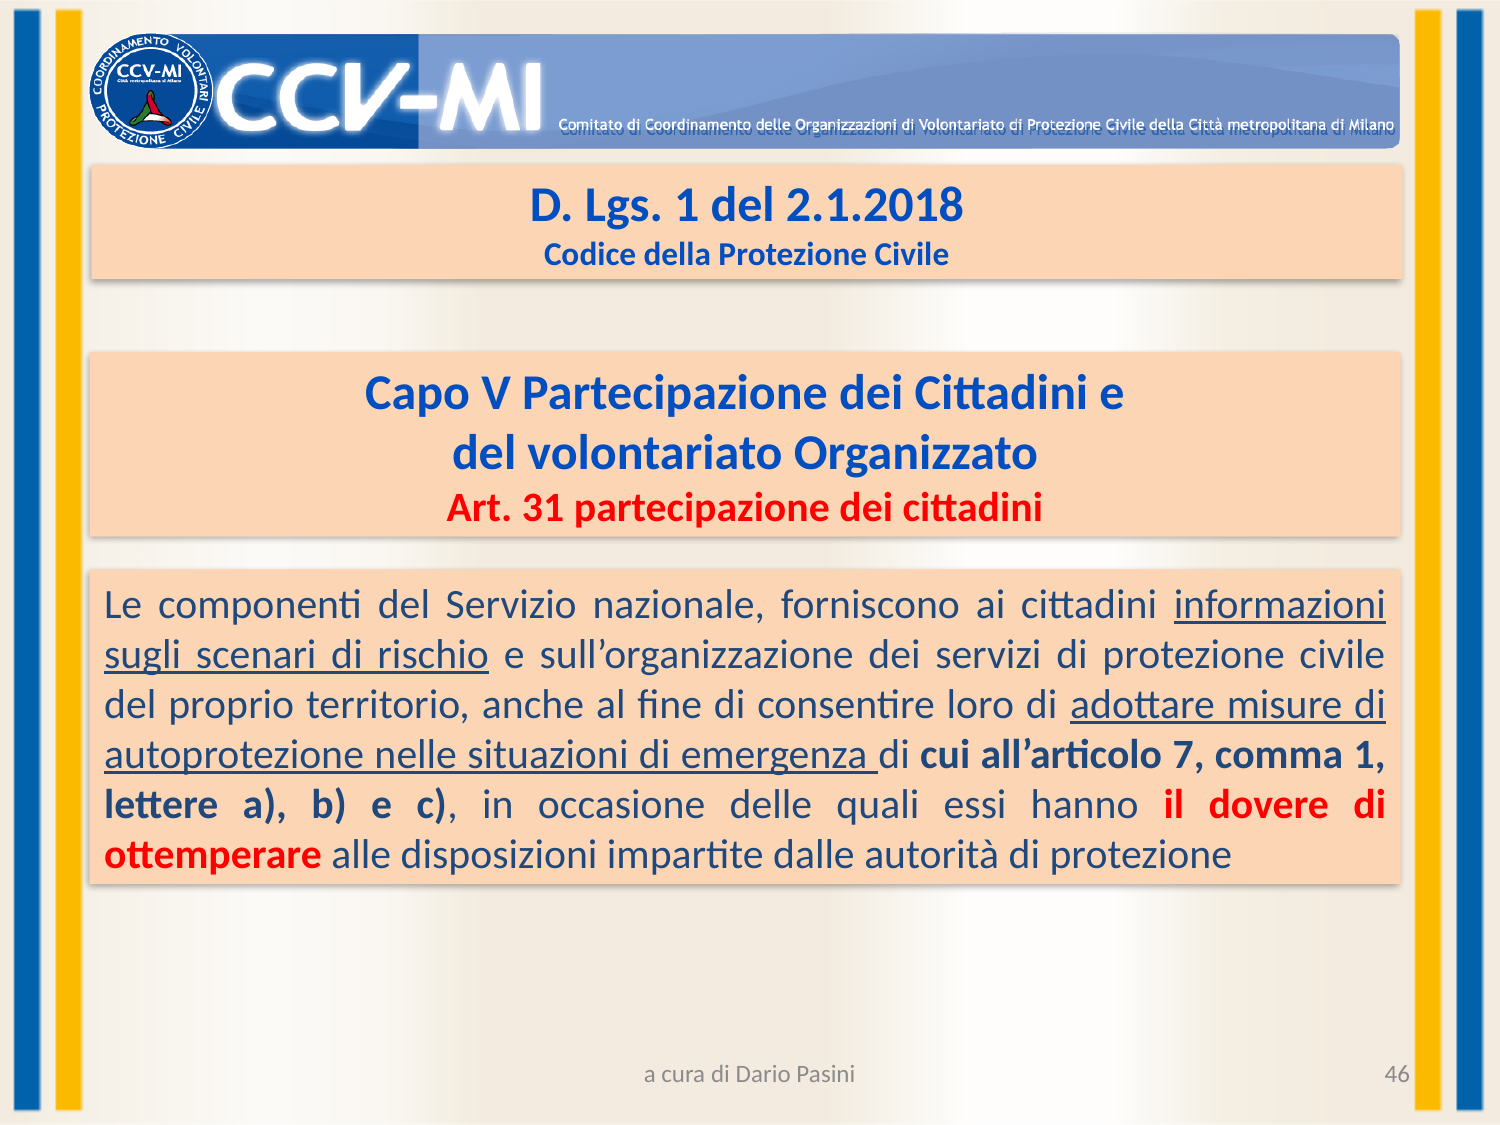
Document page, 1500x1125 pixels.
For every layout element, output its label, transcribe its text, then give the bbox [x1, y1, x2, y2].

text_box Capo V Partecipazione dei Cittadini e del volontariato Organizzato Art. 31 partecipazione dei cittadini [89, 351, 1401, 537]
picture [0, 0, 1500, 1125]
footer a cura di Dario Pasini [512, 1042, 988, 1103]
text_box Le componenti del Servizio nazionale, forniscono ai cittadini informazioni sugli scenari di rischio e sull’organizzazione dei servizi di protezione civile del proprio territorio, anche al fine di consentire loro di adottare misure di autoprotezione nelle situazioni di emergenza di cui all’articolo 7, comma 1, lettere a), b) e c), in occasione delle quali essi hanno il dovere di ottemperare alle disposizioni impartite dalle autorità di protezione [89, 569, 1401, 885]
text_box D. Lgs. 1 del 2.1.2018 Codice della Protezione Civile [91, 164, 1403, 280]
slide_number 46 [1074, 1042, 1425, 1103]
